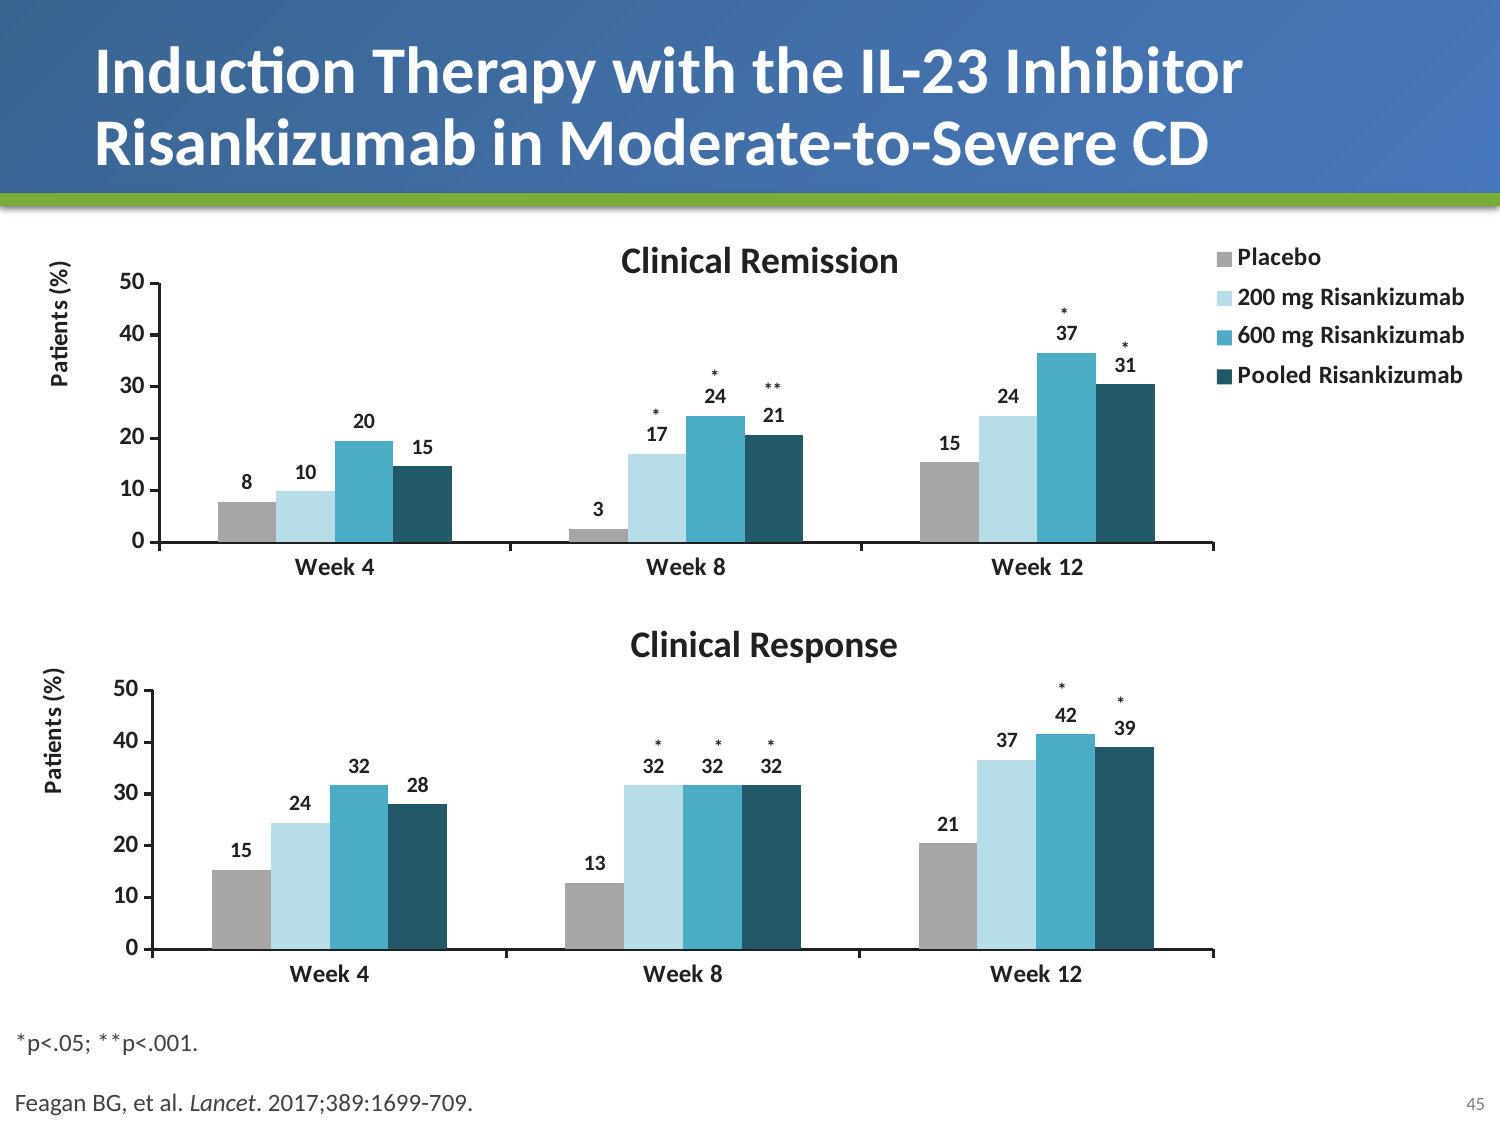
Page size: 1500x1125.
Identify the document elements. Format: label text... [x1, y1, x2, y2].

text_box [7, 612, 1481, 1015]
title Induction Therapy with the IL-23 Inhibitor Risankizumab in Moderate-to-Severe CD [79, 16, 1432, 188]
text_box *p<.05; **p<.001. Feagan BG, et al. Lancet. 2017;389:1699-709. [0, 1018, 1287, 1124]
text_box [13, 227, 1487, 608]
